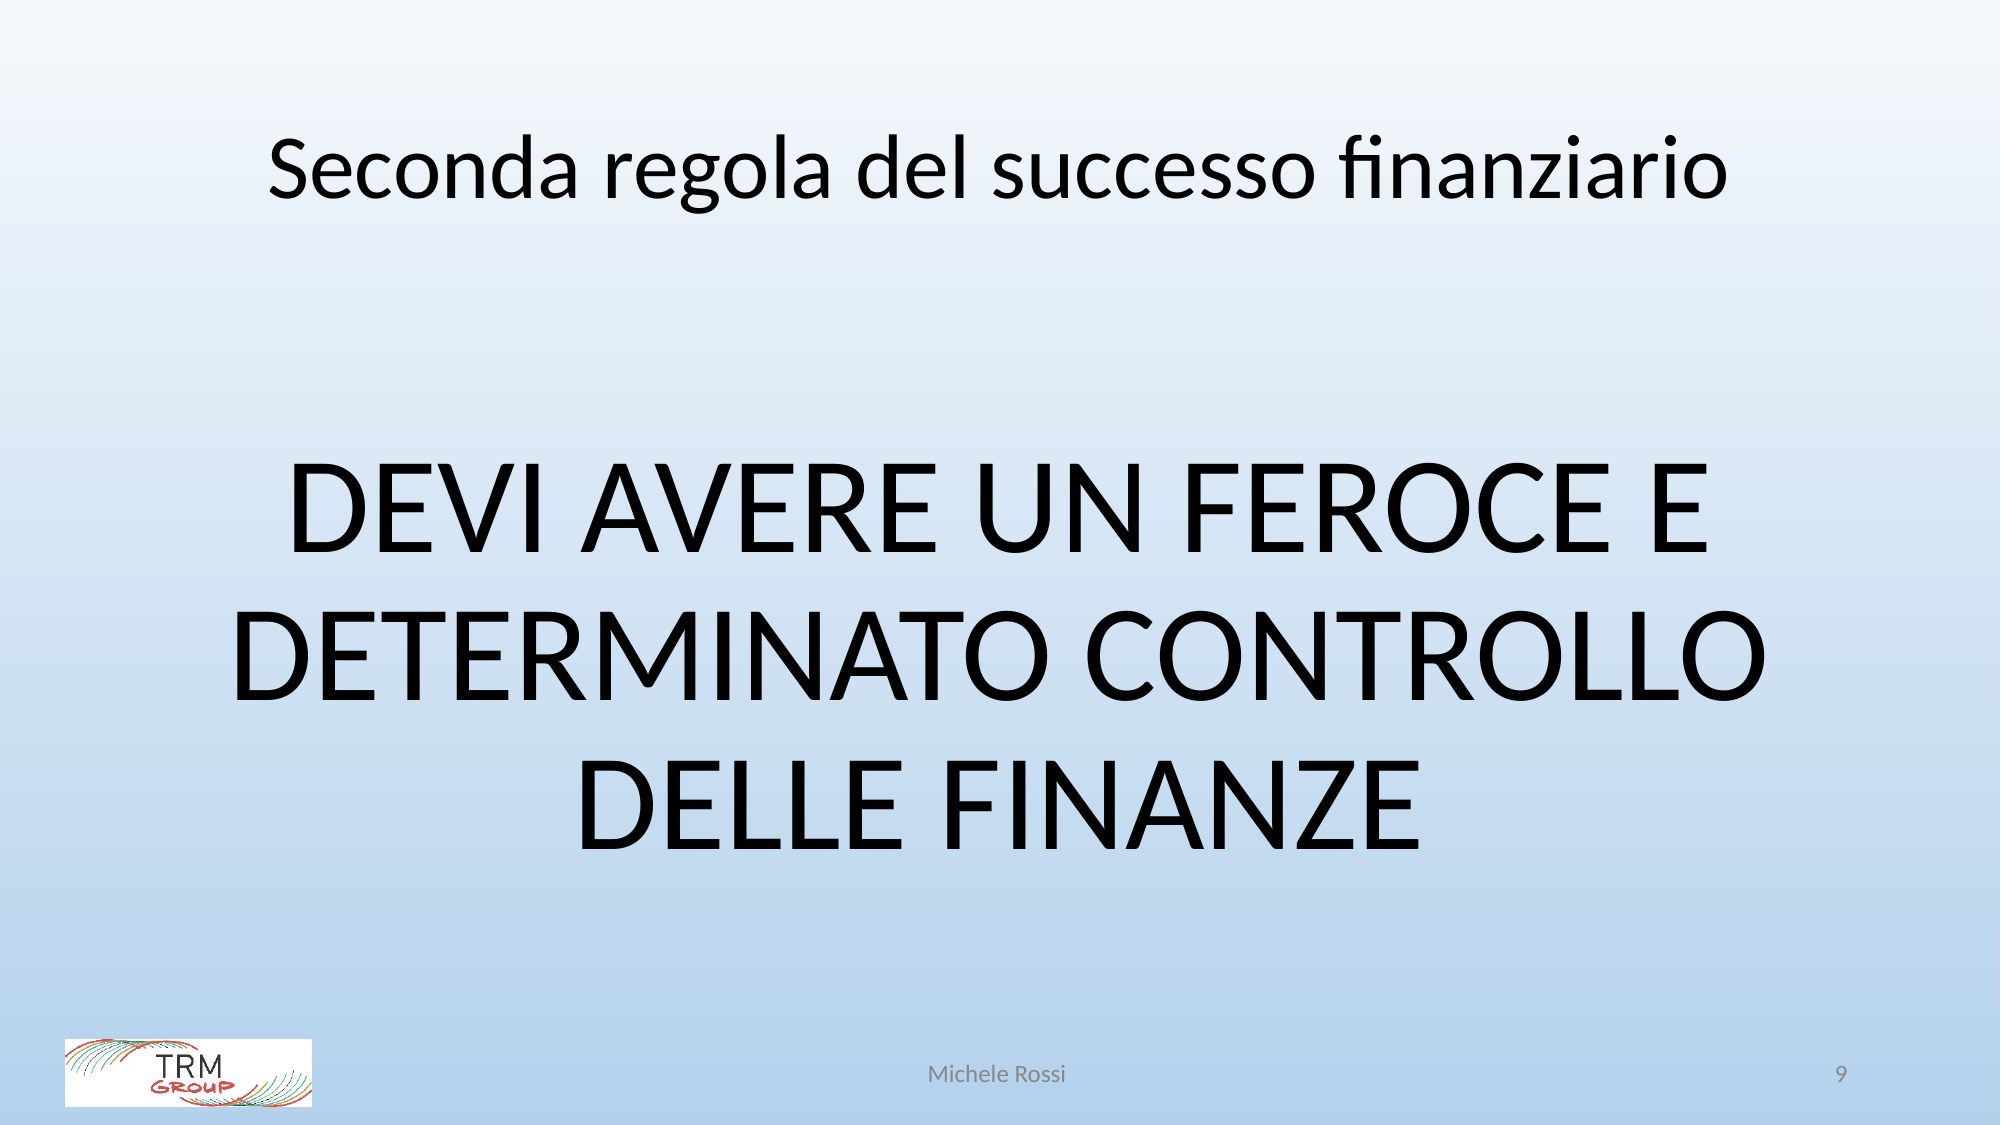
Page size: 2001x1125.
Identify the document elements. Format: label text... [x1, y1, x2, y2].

picture [64, 1038, 312, 1107]
slide_number 9 [1412, 1042, 1863, 1103]
title Seconda regola del successo finanziario [137, 59, 1863, 278]
footer Michele Rossi [662, 1042, 1338, 1103]
list DEVI AVERE UN FEROCE E DETERMINATO CONTROLLO DELLE FINANZE [137, 299, 1863, 1014]
